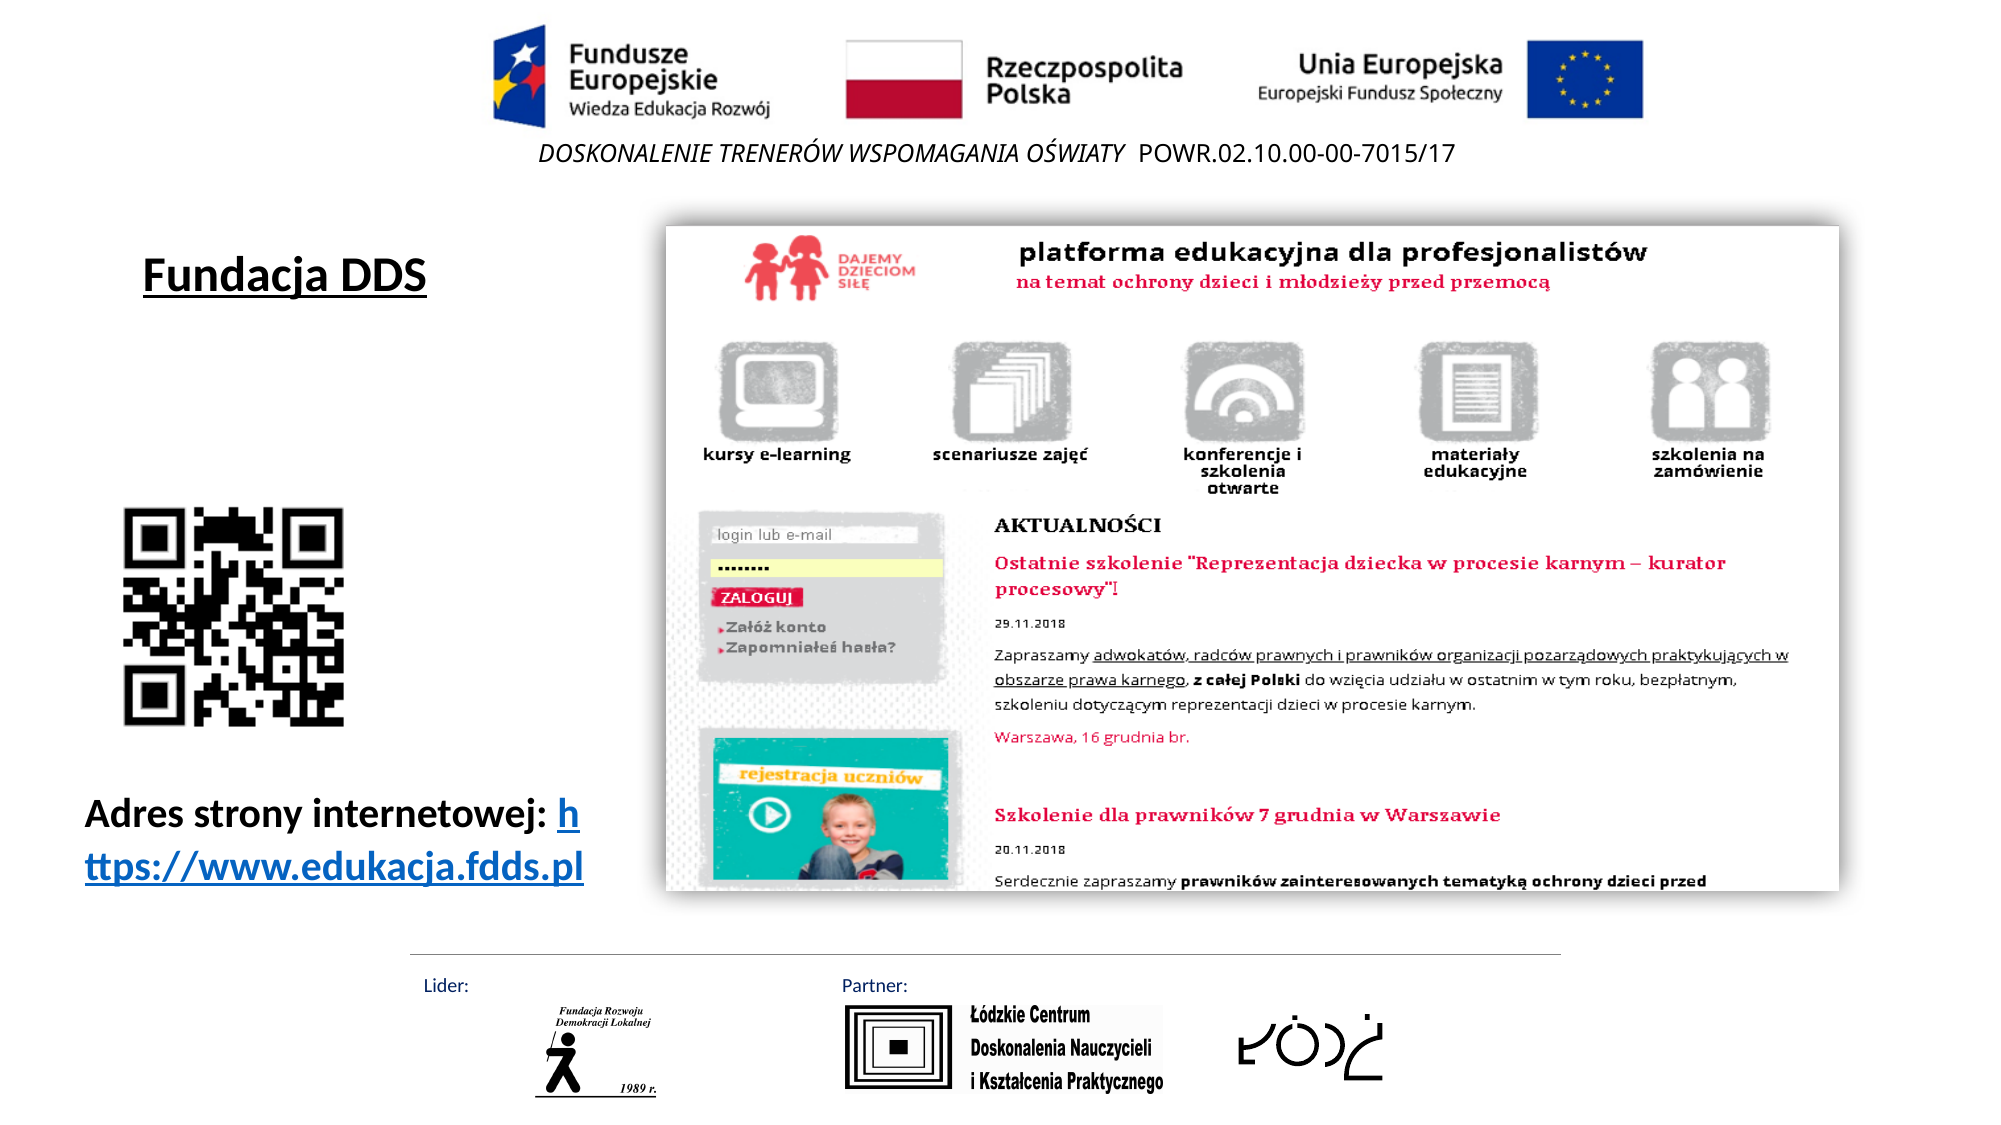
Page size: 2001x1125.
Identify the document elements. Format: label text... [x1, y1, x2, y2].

picture [468, 0, 1669, 154]
picture [111, 498, 355, 741]
picture [806, 146, 817, 154]
picture [793, 146, 800, 153]
picture [1342, 146, 1350, 154]
picture [887, 146, 894, 153]
text_box Adres strony internetowej: https://www.edukacja.fdds.pl [69, 774, 663, 897]
picture [1106, 145, 1116, 154]
picture [666, 225, 1839, 891]
picture [1291, 146, 1299, 154]
picture [1270, 146, 1278, 154]
picture [735, 146, 742, 153]
picture [1157, 146, 1169, 154]
picture [1305, 146, 1313, 154]
picture [1327, 146, 1335, 154]
picture [900, 146, 911, 154]
picture [1029, 146, 1040, 154]
picture [558, 146, 569, 154]
picture [1143, 146, 1150, 153]
picture [1200, 146, 1206, 153]
picture [543, 146, 552, 154]
picture [1378, 146, 1386, 154]
picture [603, 146, 614, 154]
picture [1220, 146, 1228, 154]
text_box Fundacja DDS [128, 234, 663, 309]
